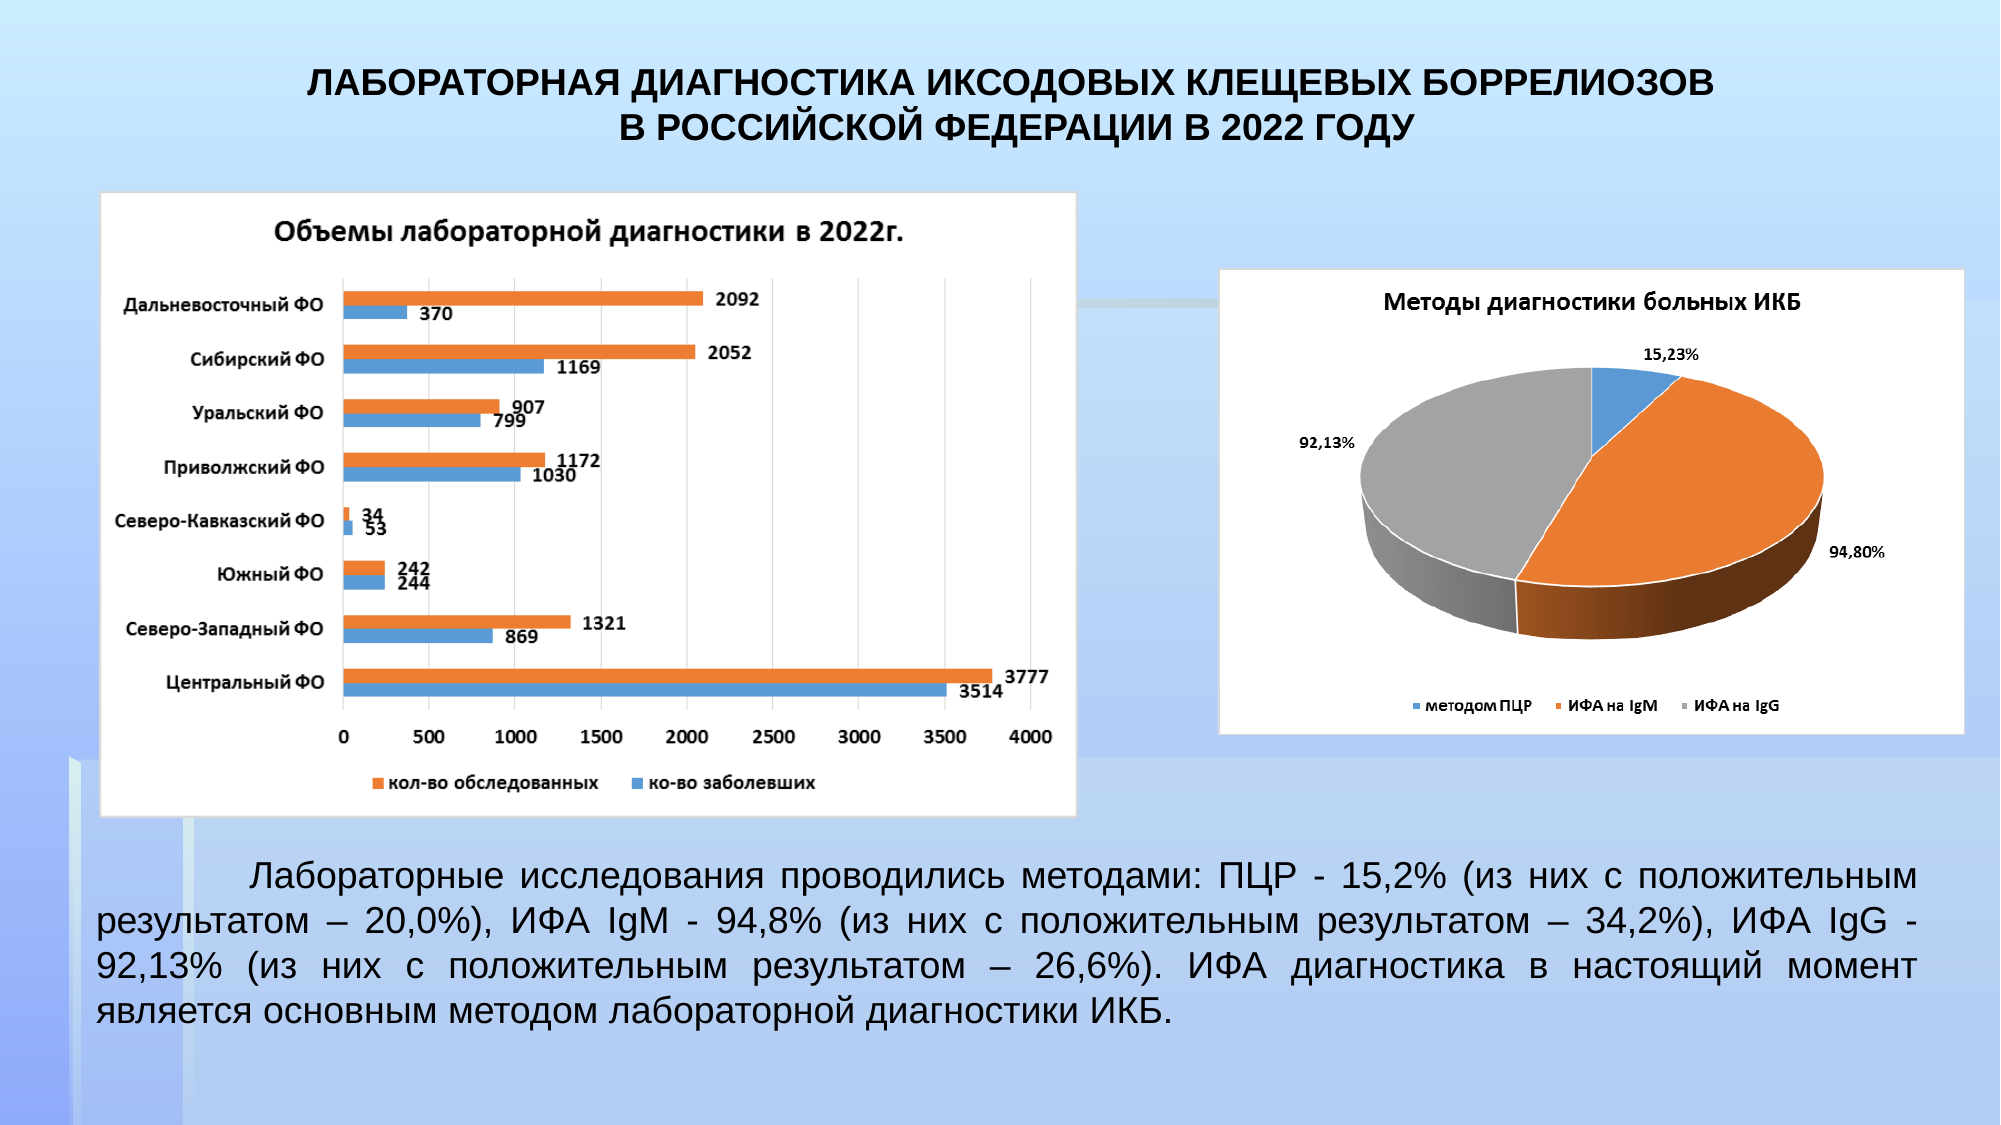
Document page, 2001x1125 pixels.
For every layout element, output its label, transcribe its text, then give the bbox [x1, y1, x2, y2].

text_box Лабораторные исследования проводились методами: ПЦР - 15,2% (из них с положительным результатом – 20,0%), ИФА IgM - 94,8% (из них с положительным результатом – 34,2%), ИФА IgG - 92,13% (из них с положительным результатом – 26,6%). ИФА диагностика в настоящий момент является основным методом лабораторной диагностики ИКБ. [81, 843, 1934, 1039]
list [99, 191, 1078, 818]
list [1218, 268, 1965, 735]
title ЛАБОРАТОРНАЯ ДИАГНОСТИКА ИКСОДОВЫХ КЛЕЩЕВЫХ БОРРЕЛИОЗОВ В РОССИЙСКОЙ ФЕДЕРАЦИИ В 2022 ГОДУ [99, 40, 1934, 166]
